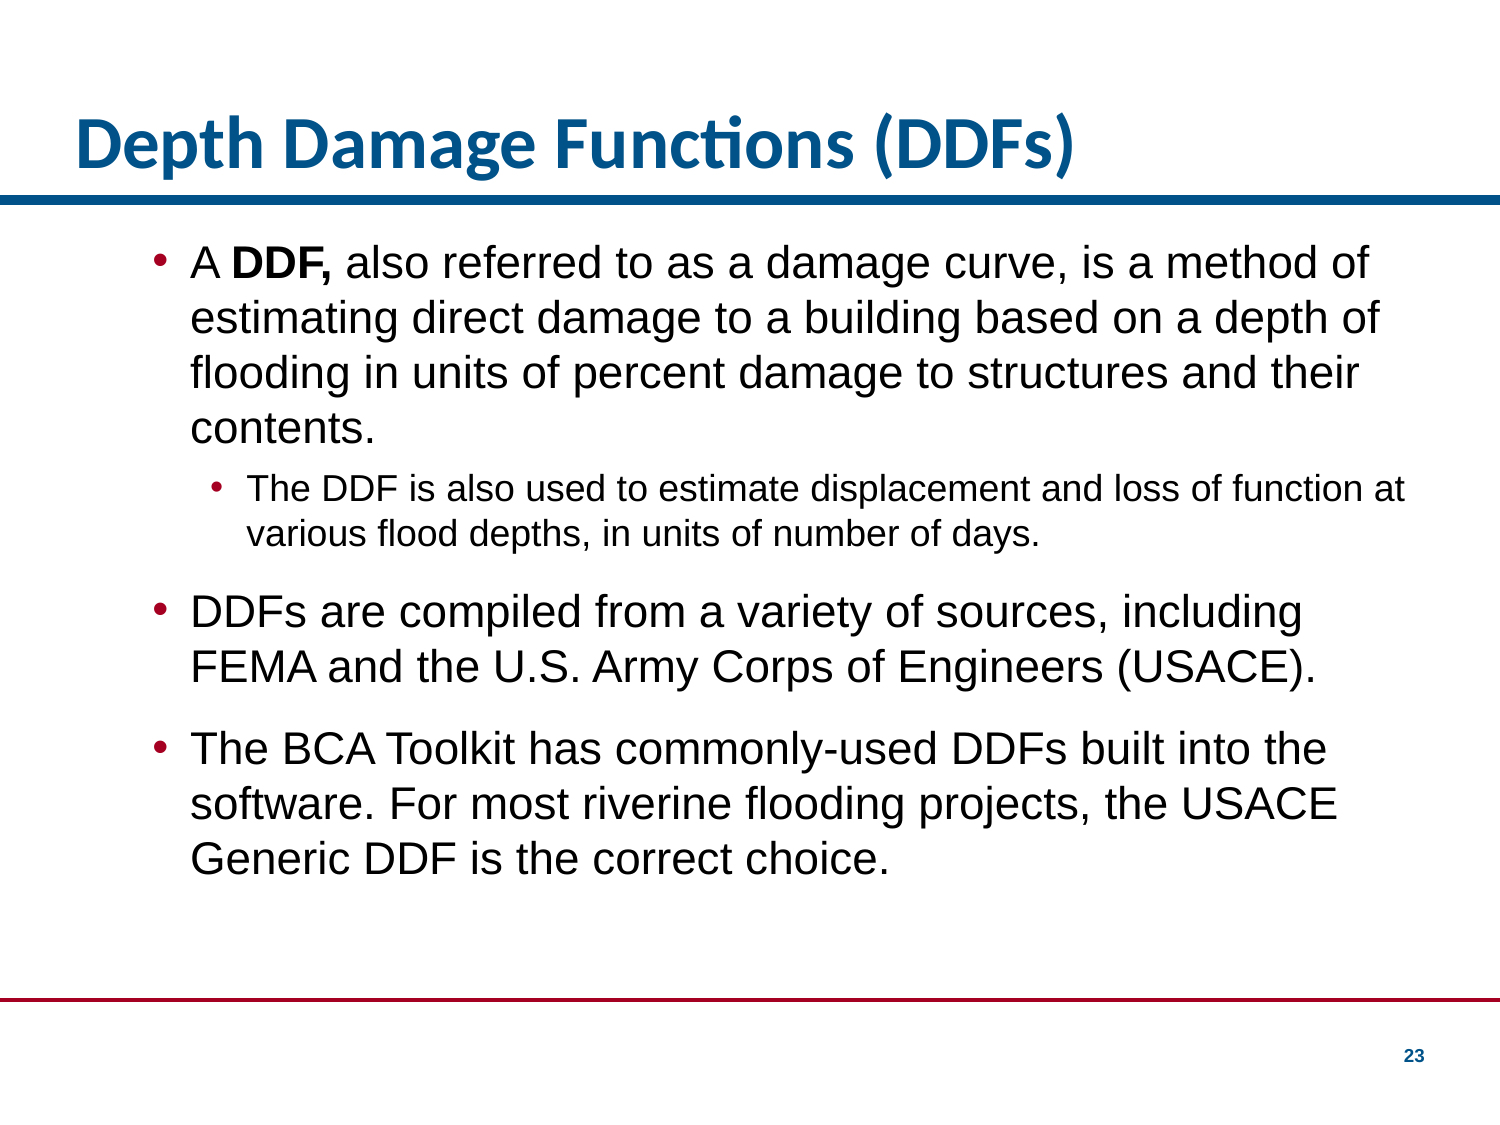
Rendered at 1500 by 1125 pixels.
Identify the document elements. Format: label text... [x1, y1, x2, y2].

slide_number 23 [1374, 1035, 1425, 1074]
title Depth Damage Functions (DDFs) [75, 0, 1425, 192]
list A DDF, also referred to as a damage curve, is a method of estimating direct damage to a building based on a depth of flooding in units of percent damage to structures and their contents. The DDF is also used to estimate displacement and loss of function at various flood depths, in units of number of days. DDFs are compiled from a variety of sources, including FEMA and the U.S. Army Corps of Engineers (USACE). The BCA Toolkit has commonly-used DDFs built into the software. For most riverine flooding projects, the USACE Generic DDF is the correct choice. [137, 224, 1425, 938]
